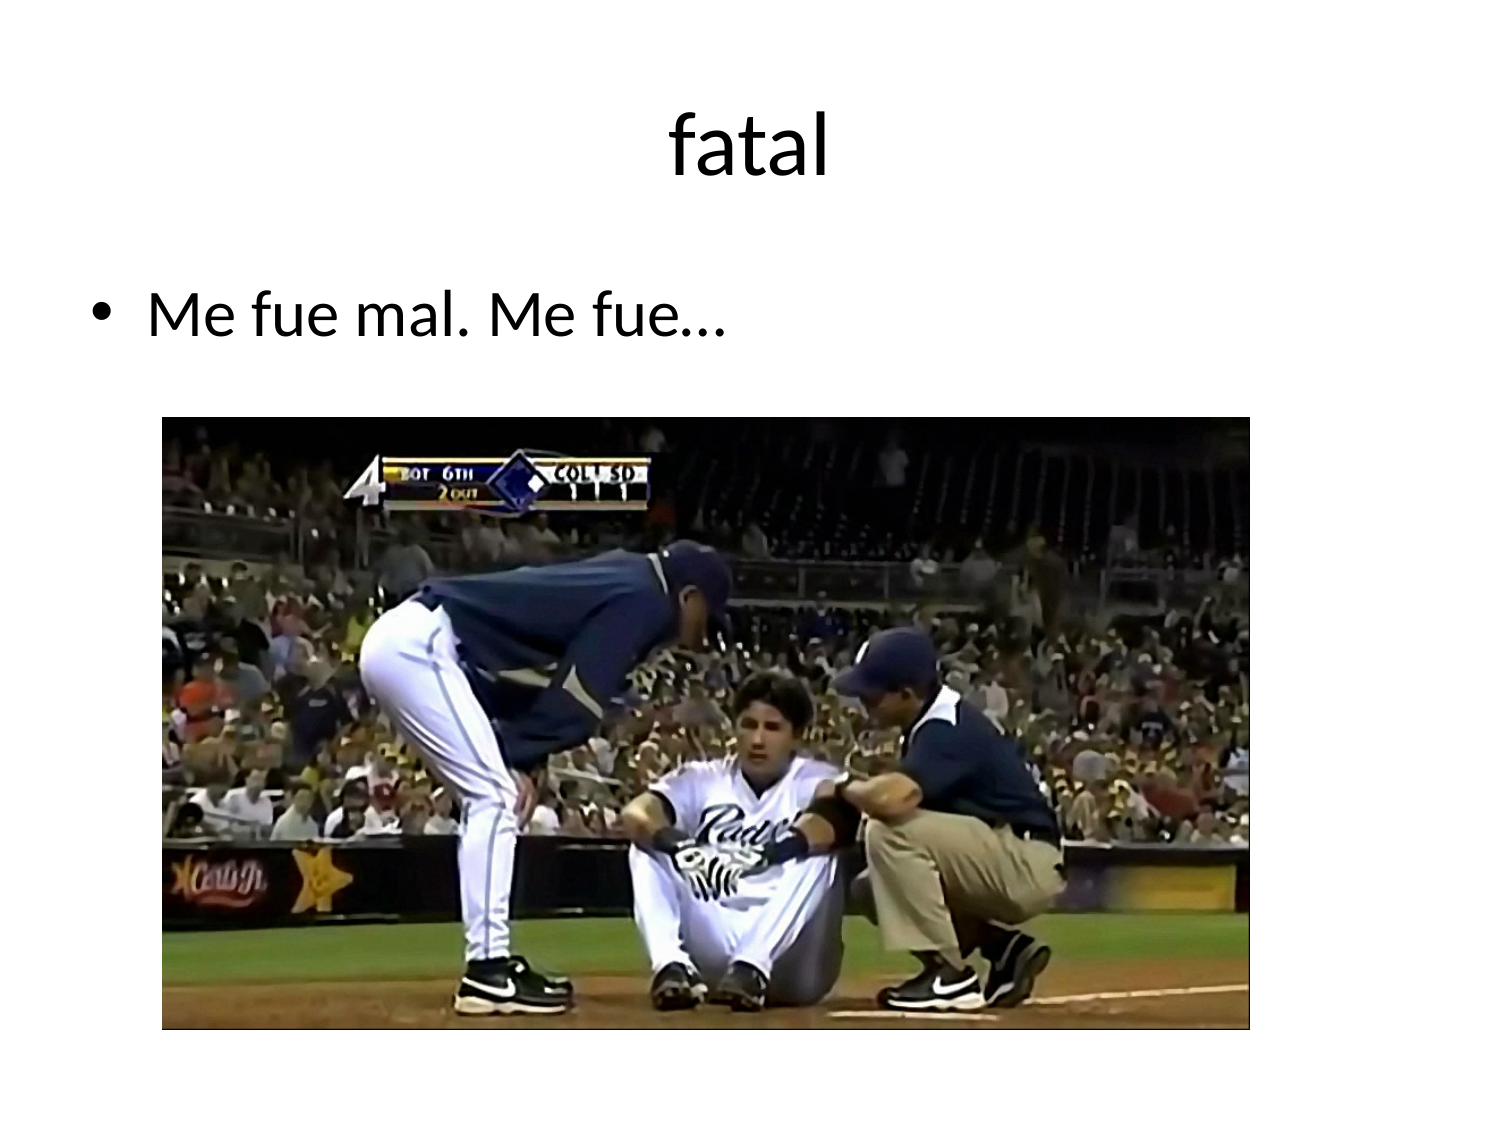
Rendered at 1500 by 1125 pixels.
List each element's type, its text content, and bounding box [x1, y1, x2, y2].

title fatal [75, 45, 1425, 233]
list Me fue mal. Me fue… [75, 262, 1425, 1005]
picture [162, 417, 1251, 1030]
